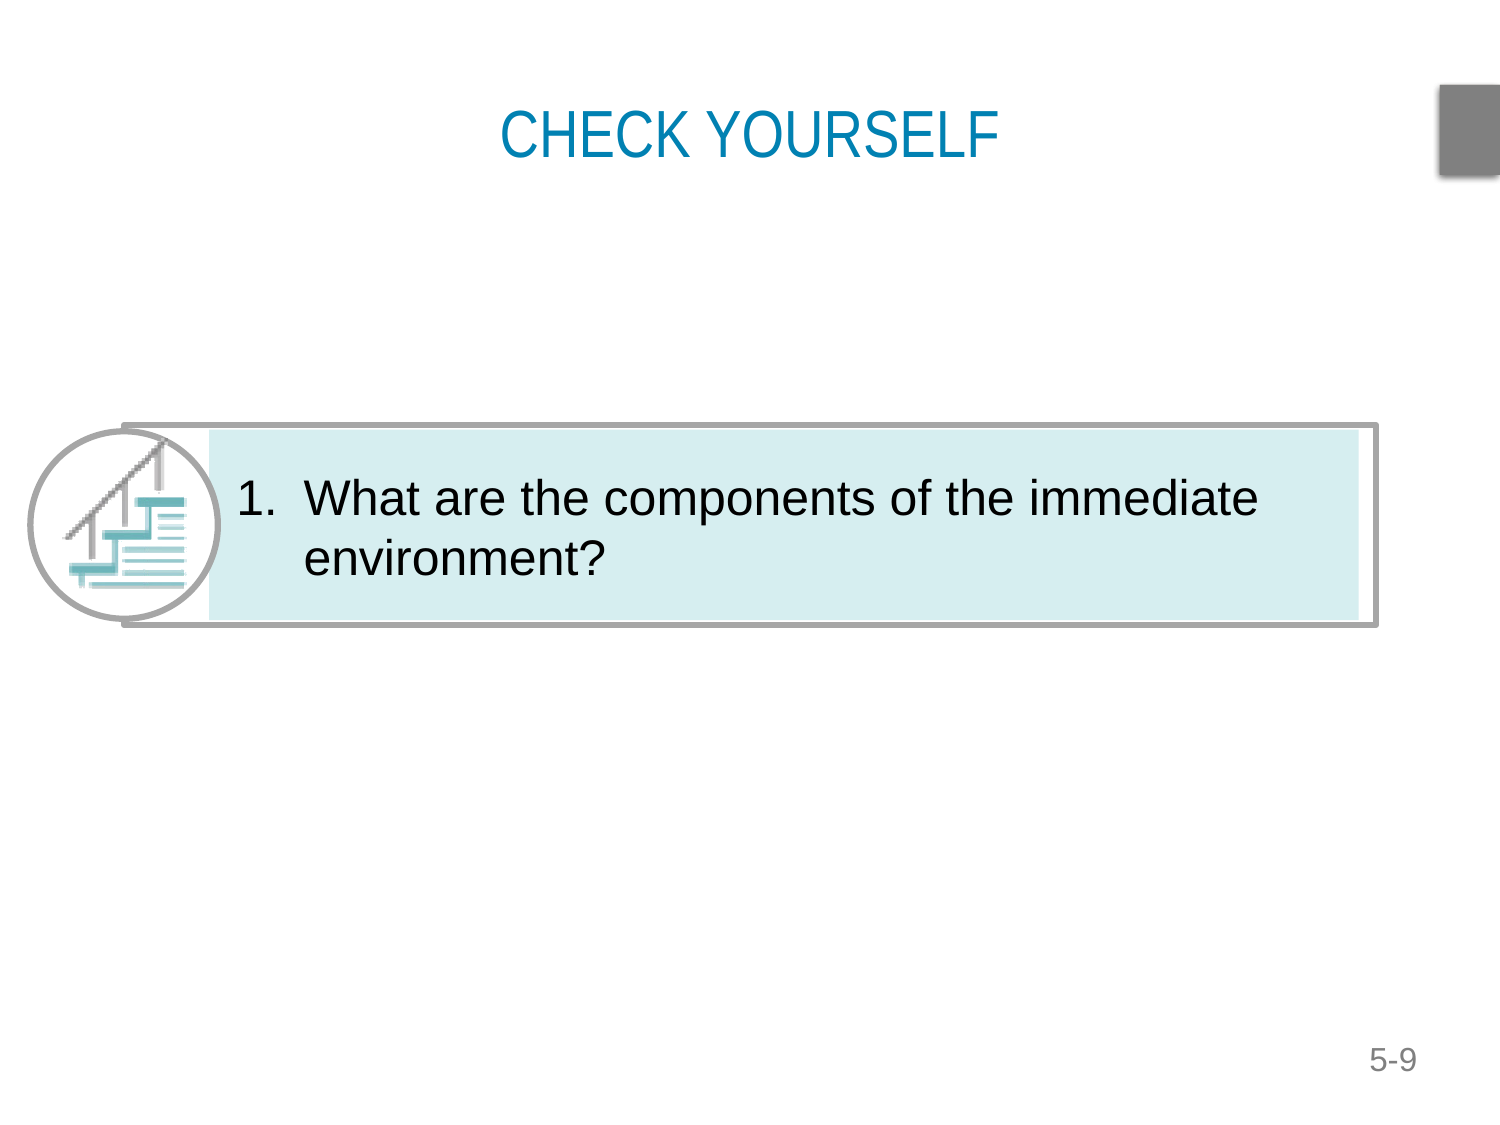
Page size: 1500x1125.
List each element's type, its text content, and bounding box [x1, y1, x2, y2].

title CHECK YOURSELF [90, 37, 1410, 225]
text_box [123, 424, 1377, 626]
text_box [30, 431, 219, 619]
